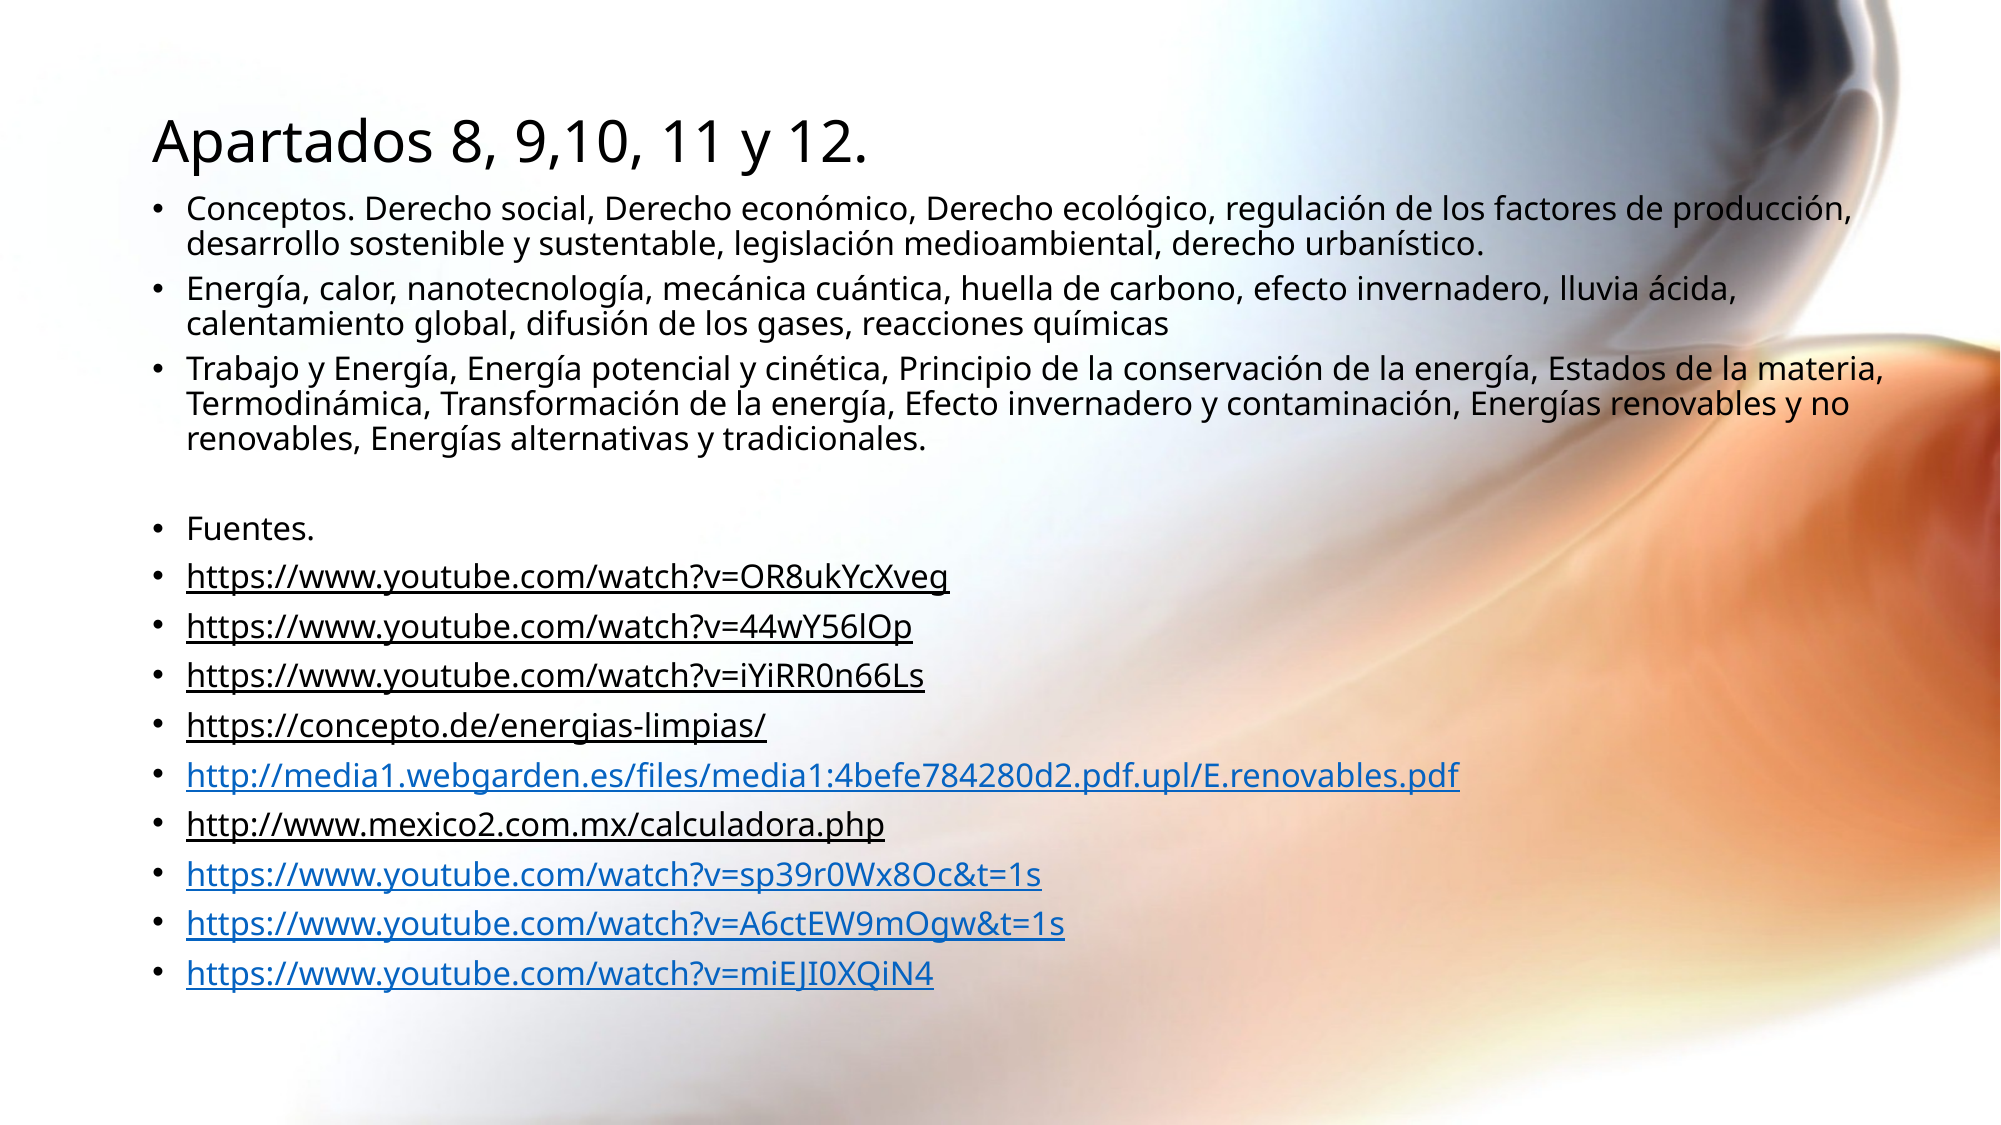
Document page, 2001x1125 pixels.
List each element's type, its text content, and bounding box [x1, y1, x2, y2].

title Apartados 8, 9,10, 11 y 12. [137, 92, 1863, 185]
picture [0, 0, 2001, 1125]
list Conceptos. Derecho social, Derecho económico, Derecho ecológico, regulación de los factores de producción, desarrollo sostenible y sustentable, legislación medioambiental, derecho urbanístico. Energía, calor, nanotecnología, mecánica cuántica, huella de carbono, efecto invernadero, lluvia ácida, calentamiento global, difusión de los gases, reacciones químicas Trabajo y Energía, Energía potencial y cinética, Principio de la conservación de la energía, Estados de la materia, Termodinámica, Transformación de la energía, Efecto invernadero y contaminación, Energías renovables y no renovables, Energías alternativas y tradicionales. Fuentes. https://www.youtube.com/watch?v=OR8ukYcXveg https://www.youtube.com/watch?v=44wY56lOp https://www.youtube.com/watch?v=iYiRR0n66Ls https://concepto.de/energias-limpias/ http://media1.webgarden.es/files/media1:4befe784280d2.pdf.upl/E.renovables.pdf http://www.mexico2.com.mx/calculadora.php https://www.youtube.com/watch?v=sp39r0Wx8Oc&t=1s https://www.youtube.com/watch?v=A6ctEW9mOgw&t=1s https://www.youtube.com/watch?v=miEJI0XQiN4 [137, 184, 1915, 1014]
